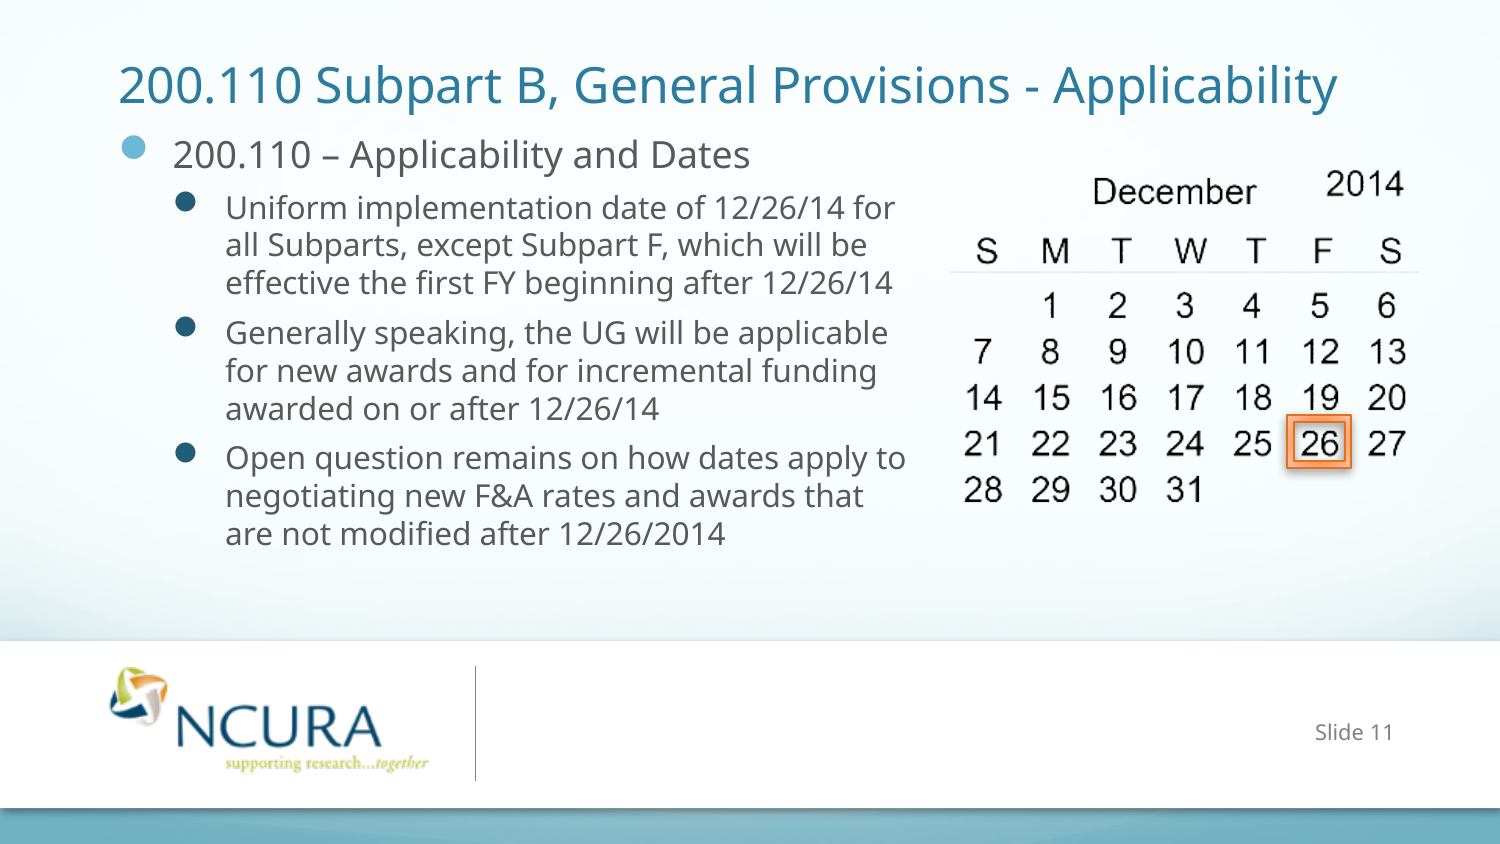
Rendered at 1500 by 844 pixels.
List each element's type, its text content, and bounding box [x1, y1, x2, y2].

title 200.110 Subpart B, General Provisions - Applicability [103, 34, 1410, 122]
list 200.110 – Applicability and Dates Uniform implementation date of 12/26/14 for all Subparts, except Subpart F, which will be effective the first FY beginning after 12/26/14 Generally speaking, the UG will be applicable for new awards and for incremental funding awarded on or after 12/26/14 Open question remains on how dates apply to negotiating new F&A rates and awards that are not modified after 12/26/2014 [103, 123, 935, 612]
picture [947, 163, 1424, 516]
picture [108, 666, 430, 775]
